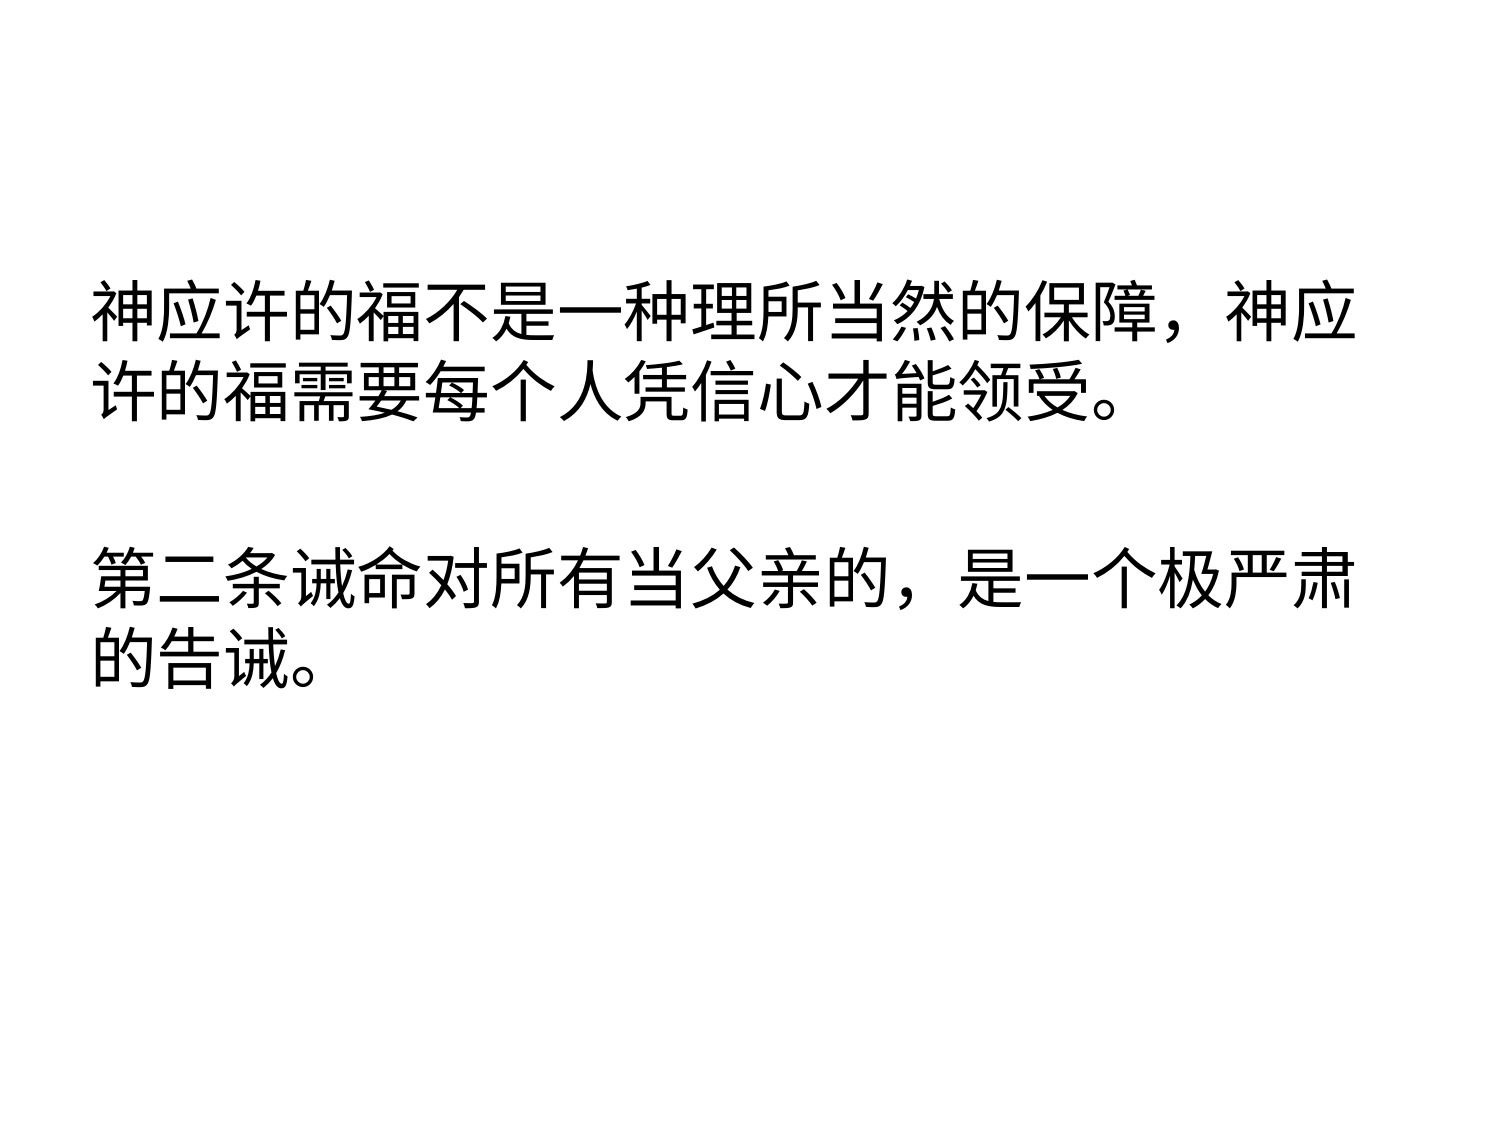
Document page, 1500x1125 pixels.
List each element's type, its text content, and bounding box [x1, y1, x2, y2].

list 神应许的福不是一种理所当然的保障，神应许的福需要每个人凭信心才能领受。 第二条诫命对所有当父亲的，是一个极严肃的告诫。 [75, 262, 1425, 1005]
